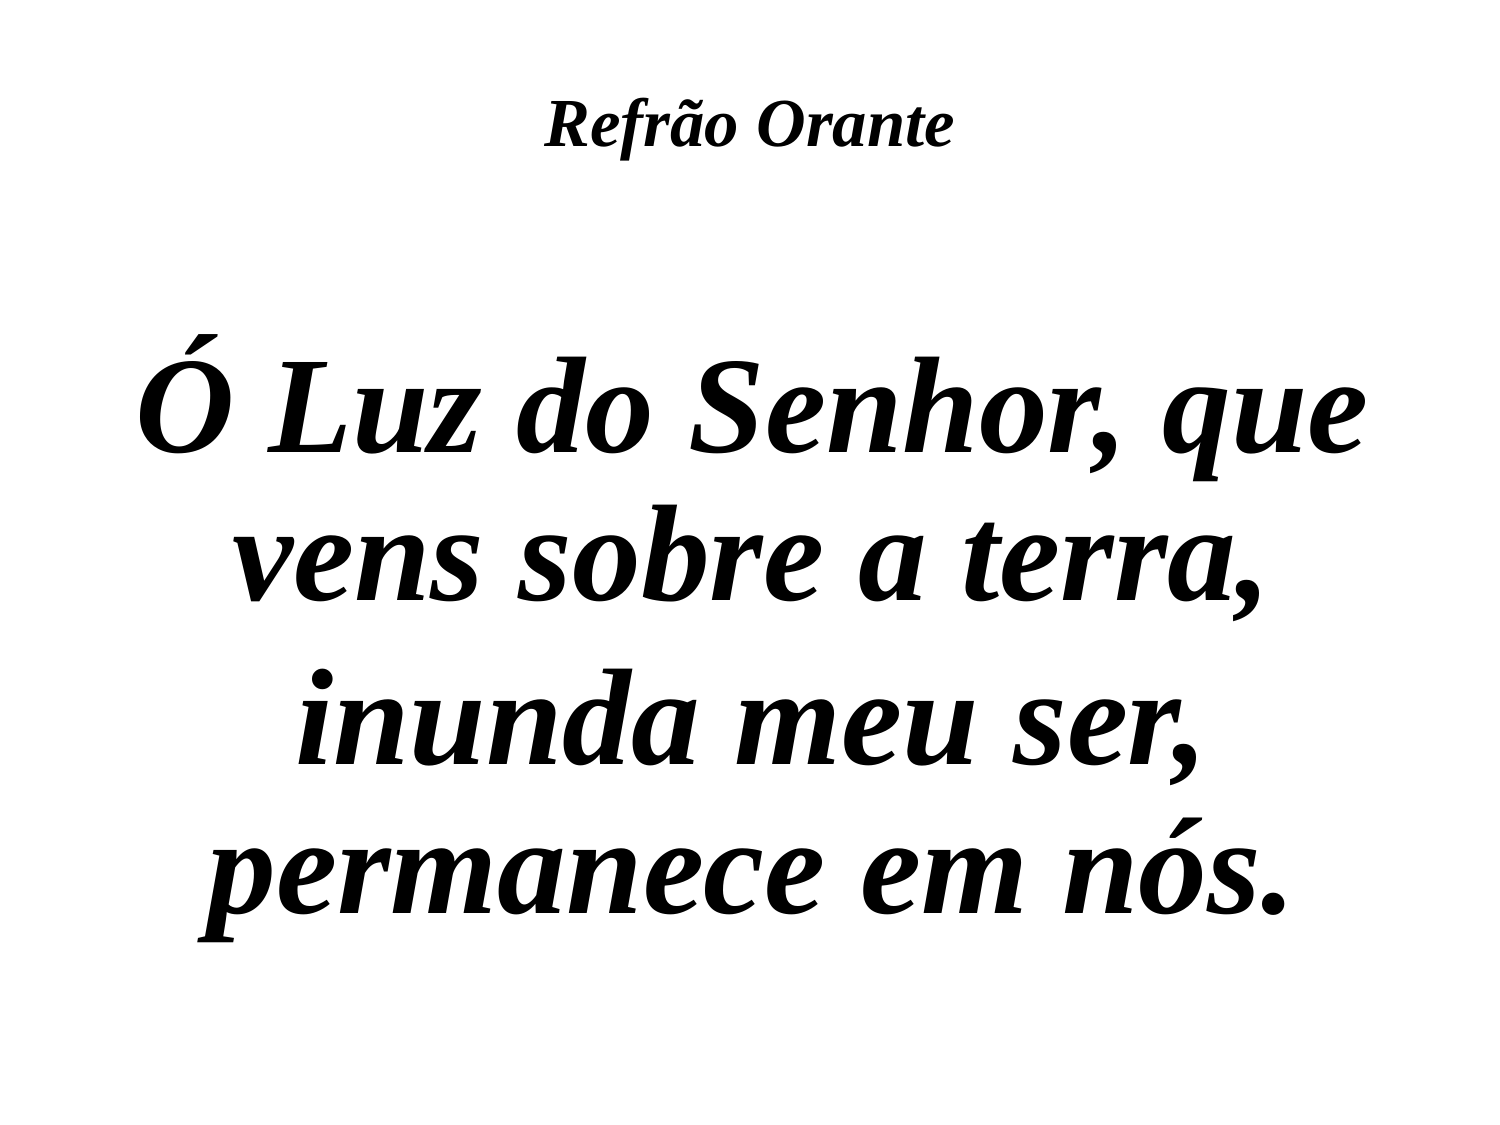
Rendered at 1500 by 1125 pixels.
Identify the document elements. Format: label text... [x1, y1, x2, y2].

title Refrão Orante [103, 59, 1397, 189]
list Ó Luz do Senhor, que vens sobre a terra, inunda meu ser, permanece em nós. [78, 211, 1427, 1066]
